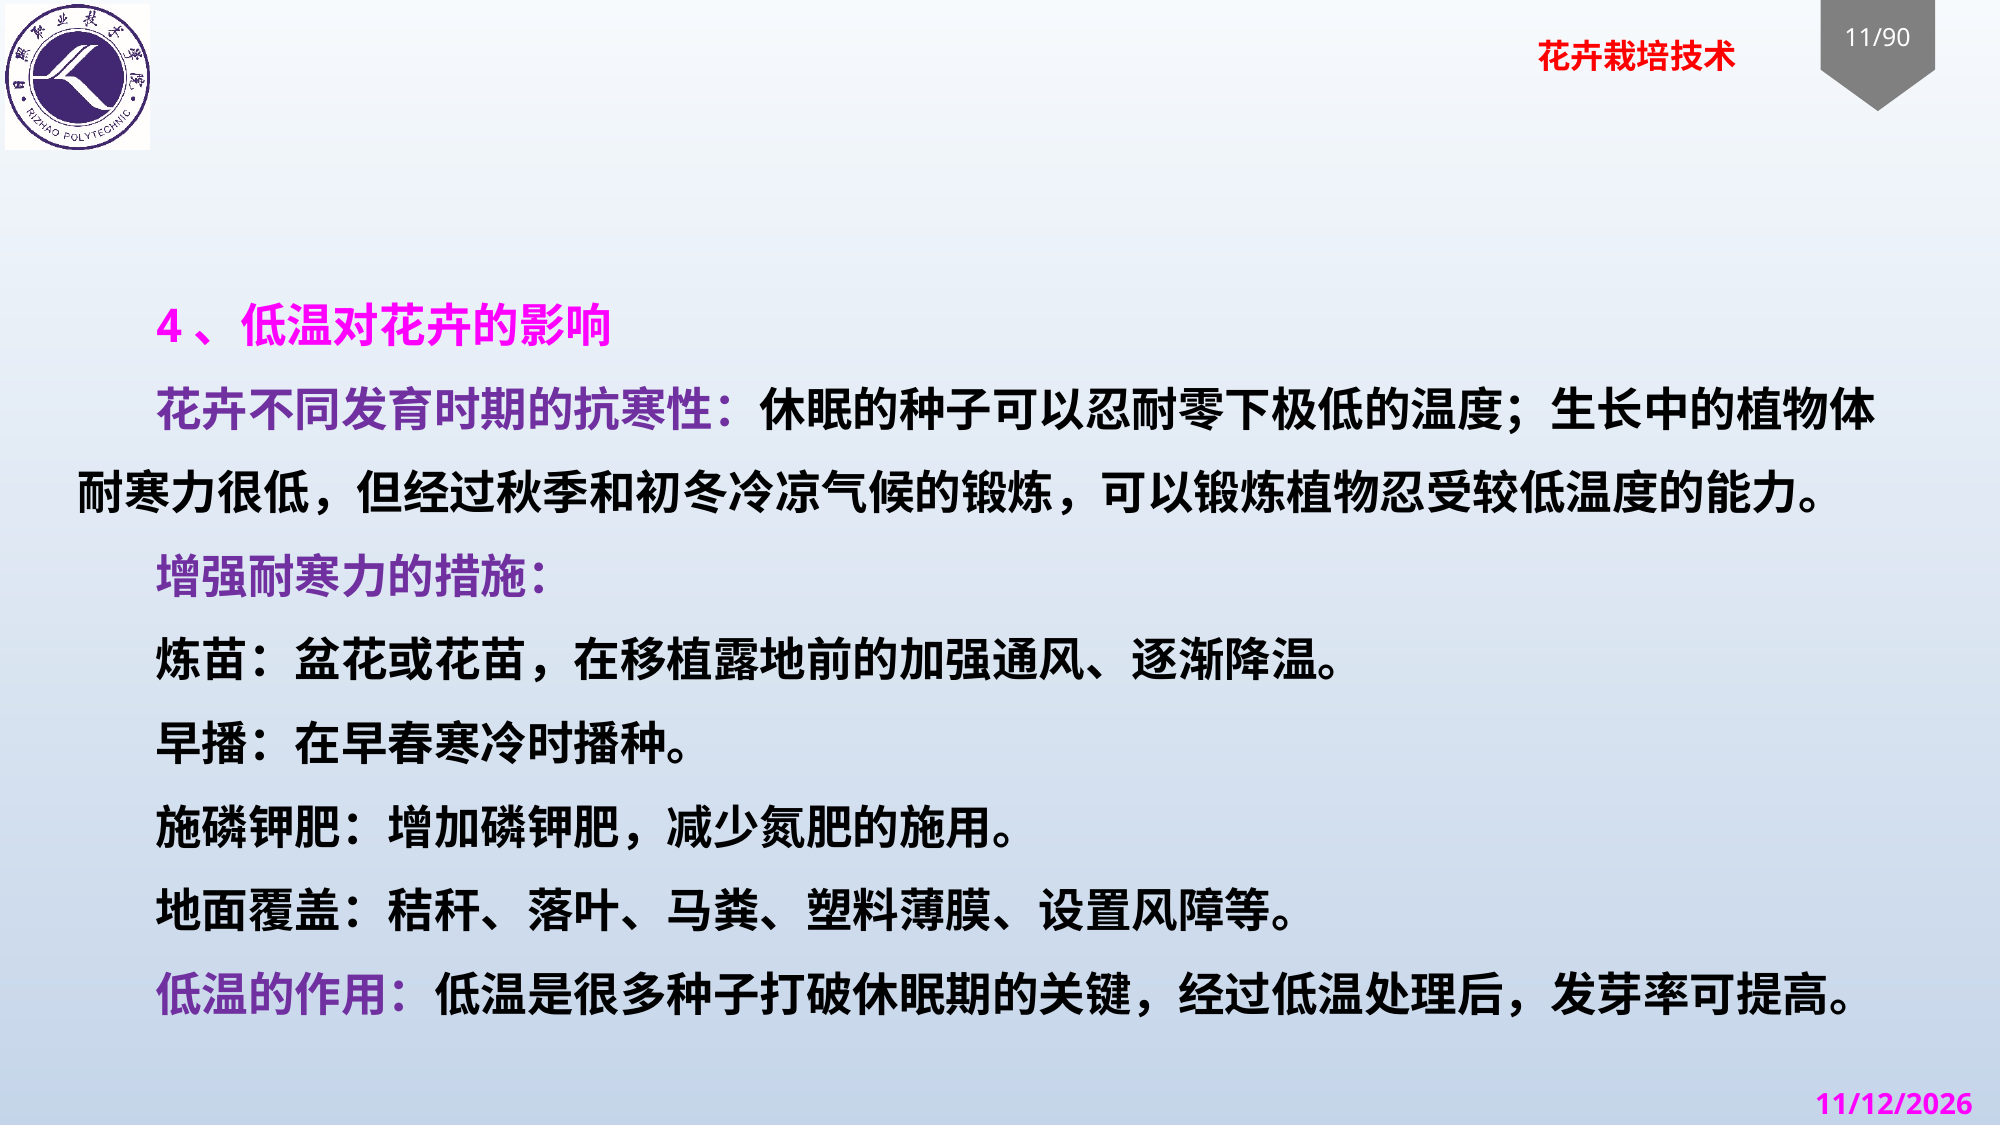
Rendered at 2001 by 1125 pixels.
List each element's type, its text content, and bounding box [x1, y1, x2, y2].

list 4、低温对花卉的影响 花卉不同发育时期的抗寒性：休眠的种子可以忍耐零下极低的温度；生长中的植物体耐寒力很低，但经过秋季和初冬冷凉气候的锻炼，可以锻炼植物忍受较低温度的能力。 增强耐寒力的措施： 炼苗：盆花或花苗，在移植露地前的加强通风、逐渐降温。 早播：在早春寒冷时播种。 施磷钾肥：增加磷钾肥，减少氮肥的施用。 地面覆盖：秸秆、落叶、马粪、塑料薄膜、设置风障等。 低温的作用：低温是很多种子打破休眠期的关键，经过低温处理后，发芽率可提高。 [62, 260, 1900, 1040]
picture [5, 4, 150, 150]
